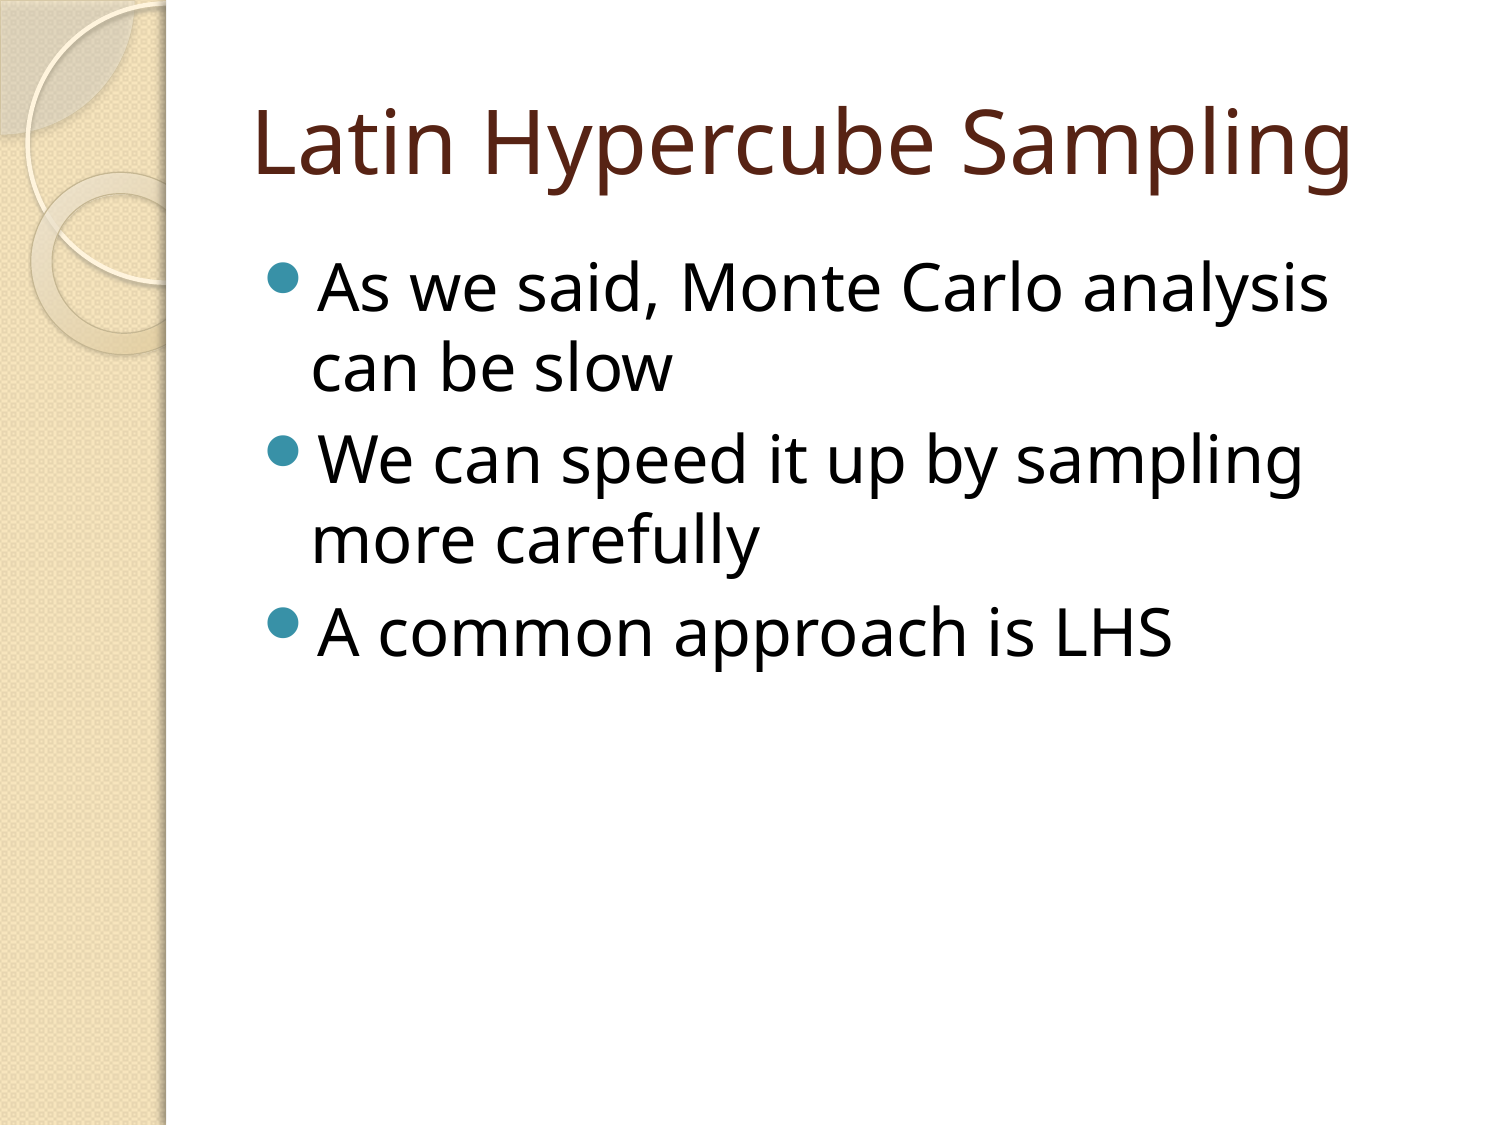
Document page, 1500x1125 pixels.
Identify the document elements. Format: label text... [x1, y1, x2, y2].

title Latin Hypercube Sampling [235, 45, 1466, 233]
list As we said, Monte Carlo analysis can be slow We can speed it up by sampling more carefully A common approach is LHS [235, 237, 1466, 1025]
